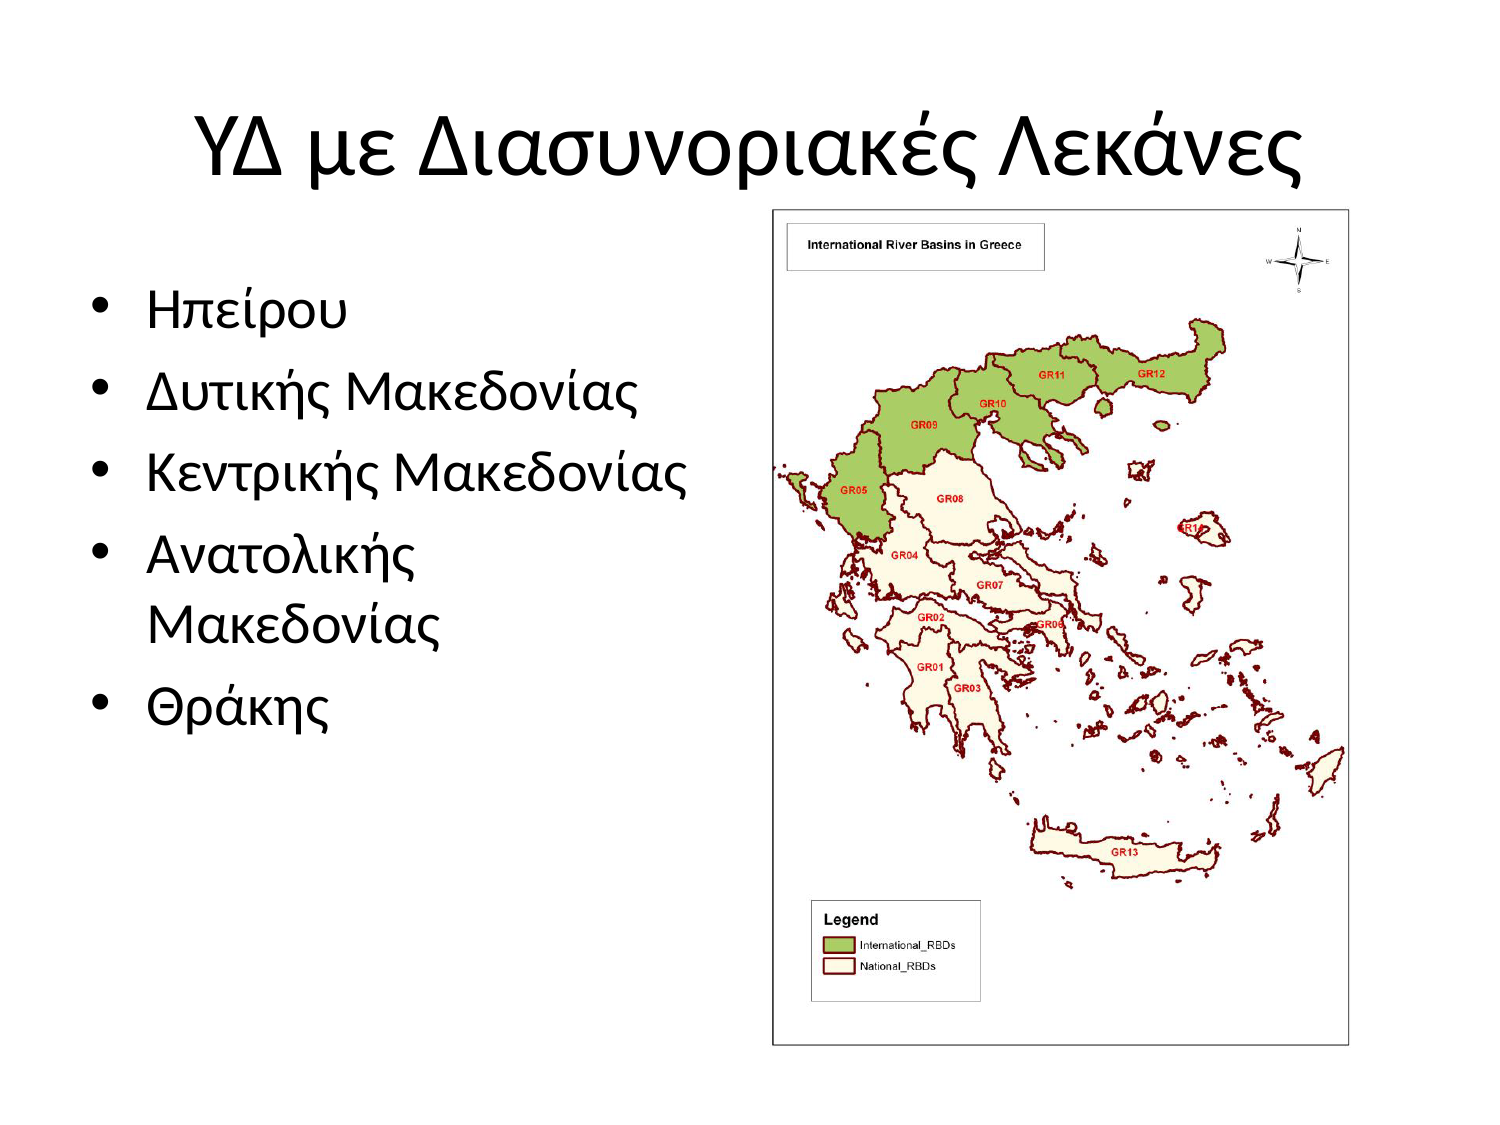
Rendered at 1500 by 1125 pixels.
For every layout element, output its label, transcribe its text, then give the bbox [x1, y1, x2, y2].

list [767, 205, 1352, 1048]
list Ηπείρου Δυτικής Μακεδονίας Κεντρικής Μακεδονίας Ανατολικής Μακεδονίας Θράκης [75, 262, 738, 1005]
title ΥΔ με Διασυνοριακές Λεκάνες [75, 45, 1425, 233]
